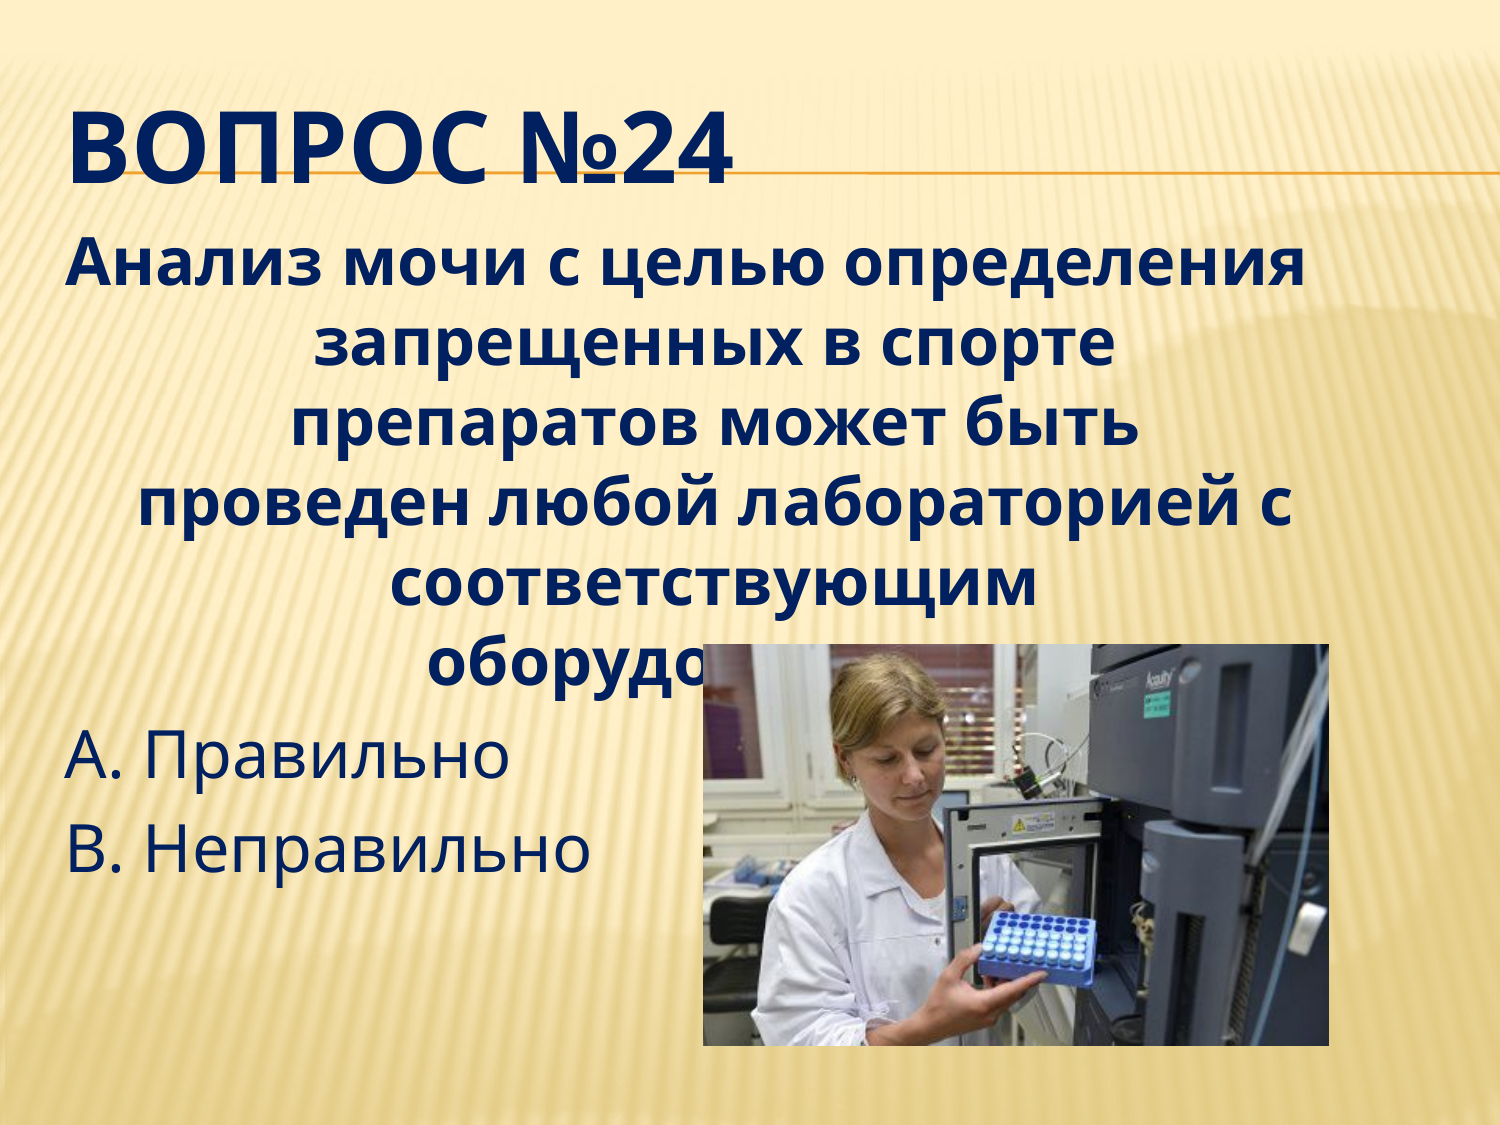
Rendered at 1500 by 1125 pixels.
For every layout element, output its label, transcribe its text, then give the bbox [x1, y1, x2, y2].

list Анализ мочи с целью определения запрещенных в спорте препаратов может быть проведен любой лабораторией с соответствующим оборудованием. A. Правильно B. Неправильно [50, 210, 1325, 998]
title ВОПРОС №24 [50, 75, 1475, 213]
picture [702, 644, 1329, 1047]
